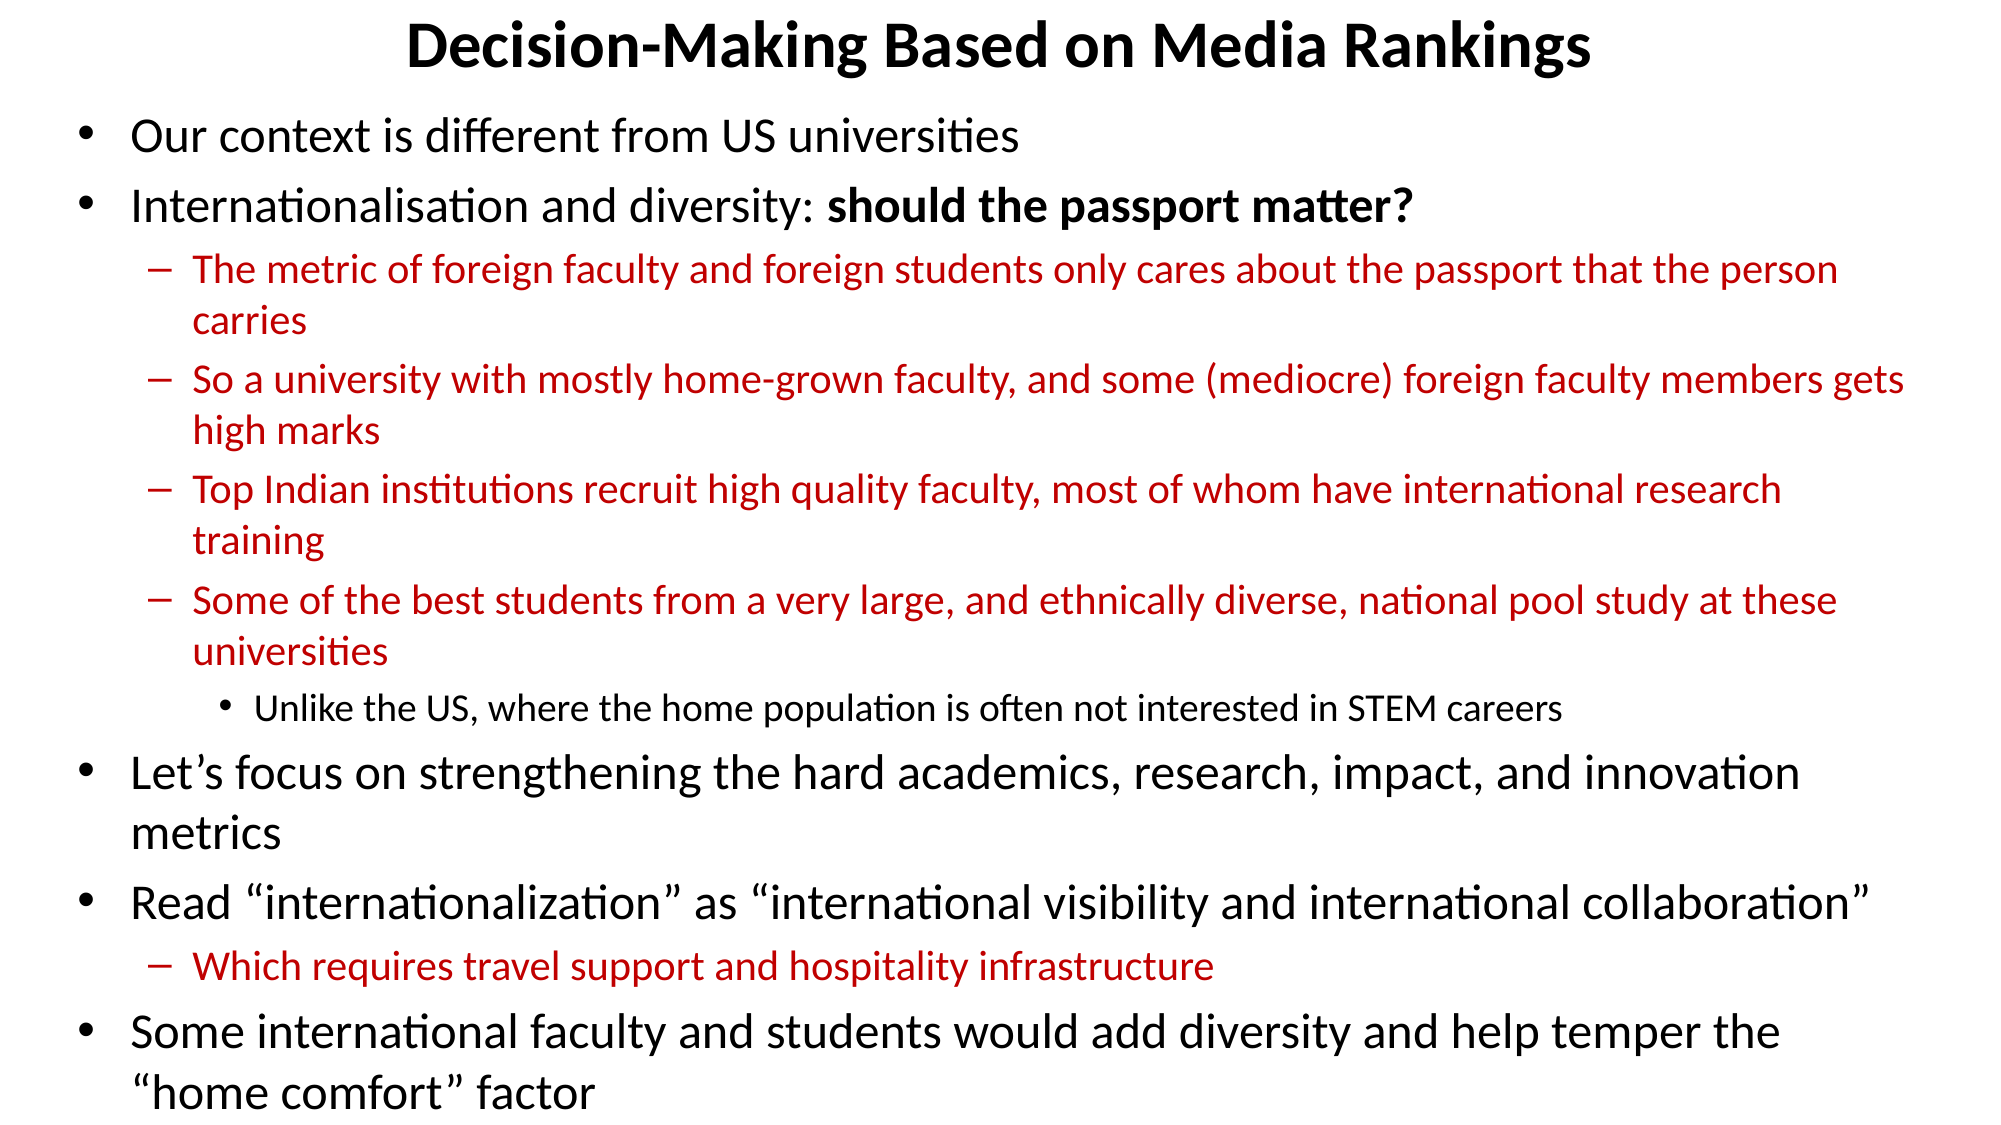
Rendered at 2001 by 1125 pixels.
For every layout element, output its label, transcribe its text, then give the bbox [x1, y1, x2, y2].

list Our context is different from US universities Internationalisation and diversity: should the passport matter? The metric of foreign faculty and foreign students only cares about the passport that the person carries So a university with mostly home-grown faculty, and some (mediocre) foreign faculty members gets high marks Top Indian institutions recruit high quality faculty, most of whom have international research training Some of the best students from a very large, and ethnically diverse, national pool study at these universities Unlike the US, where the home population is often not interested in STEM careers Let’s focus on strengthening the hard academics, research, impact, and innovation metrics Read “internationalization” as “international visibility and international collaboration” Which requires travel support and hospitality infrastructure Some international faculty and students would add diversity and help temper the “home comfort” factor [62, 94, 1938, 1125]
title Decision-Making Based on Media Rankings [324, 0, 1675, 94]
